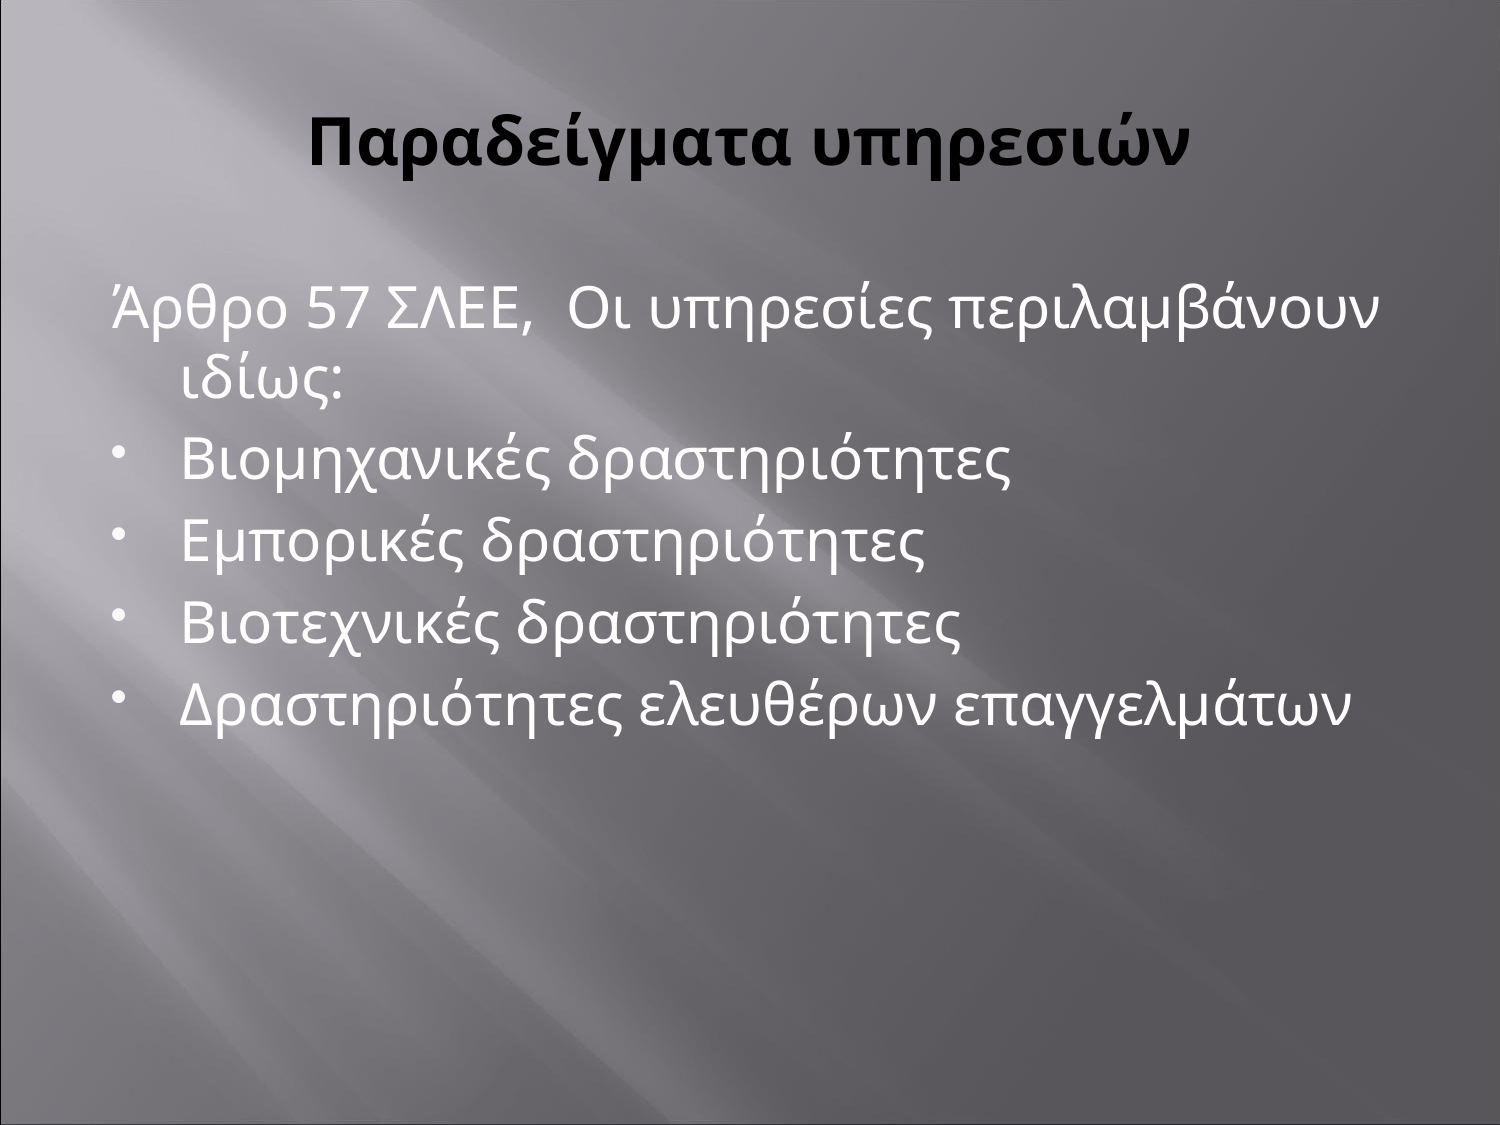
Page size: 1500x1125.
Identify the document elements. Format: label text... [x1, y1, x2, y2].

list Άρθρο 57 ΣΛΕΕ, Οι υπηρεσίες περιλαμβάνουν ιδίως: Βιομηχανικές δραστηριότητες Εμπορικές δραστηριότητες Βιοτεχνικές δραστηριότητες Δραστηριότητες ελευθέρων επαγγελμάτων [75, 262, 1425, 1035]
title Παραδείγματα υπηρεσιών [75, 45, 1425, 233]
picture [0, 0, 1500, 1125]
